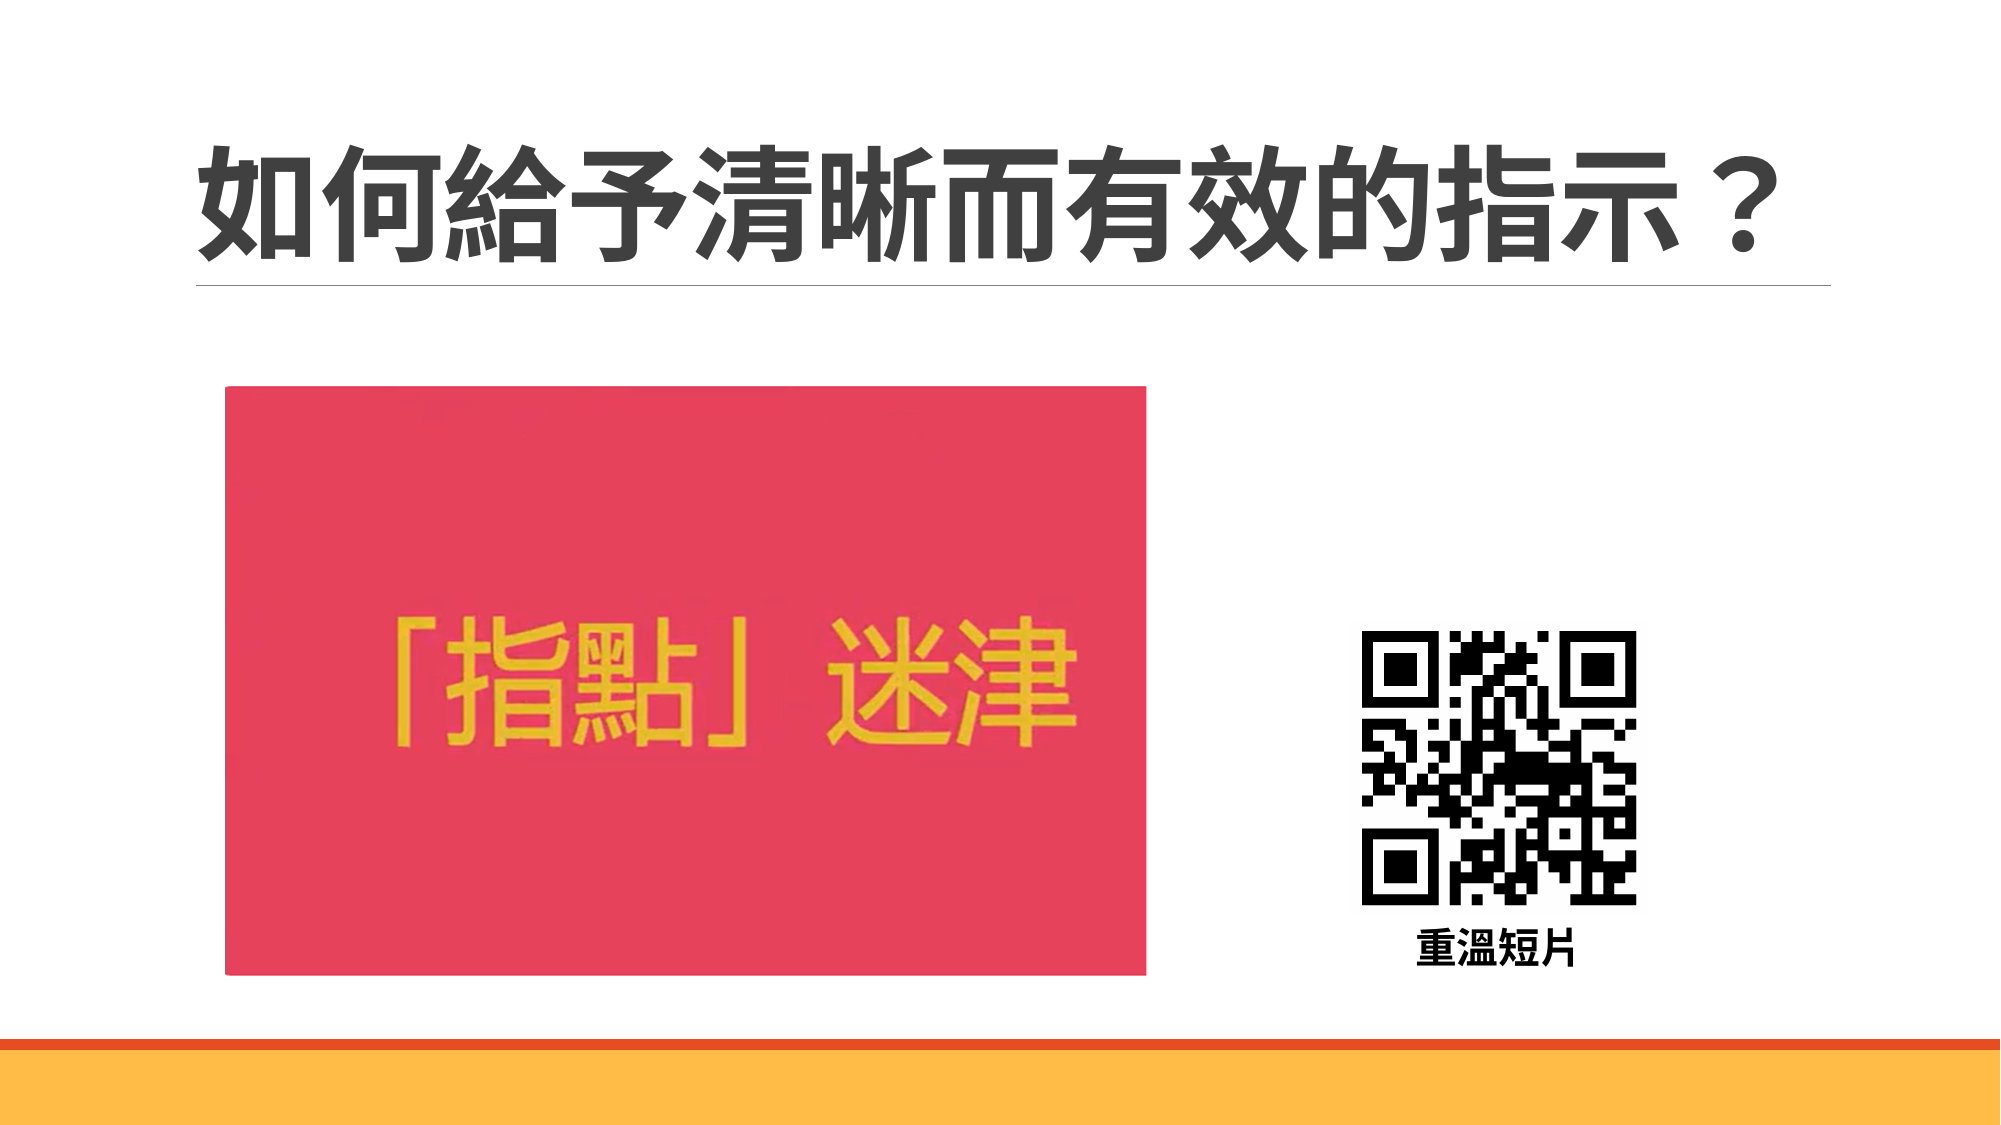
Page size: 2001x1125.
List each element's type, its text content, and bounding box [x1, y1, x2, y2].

picture [224, 362, 1147, 997]
picture [1350, 619, 1647, 916]
text_box 重溫短片 [1328, 915, 1669, 1029]
title 如何給予清晰而有效的指示？ [180, 47, 1830, 285]
